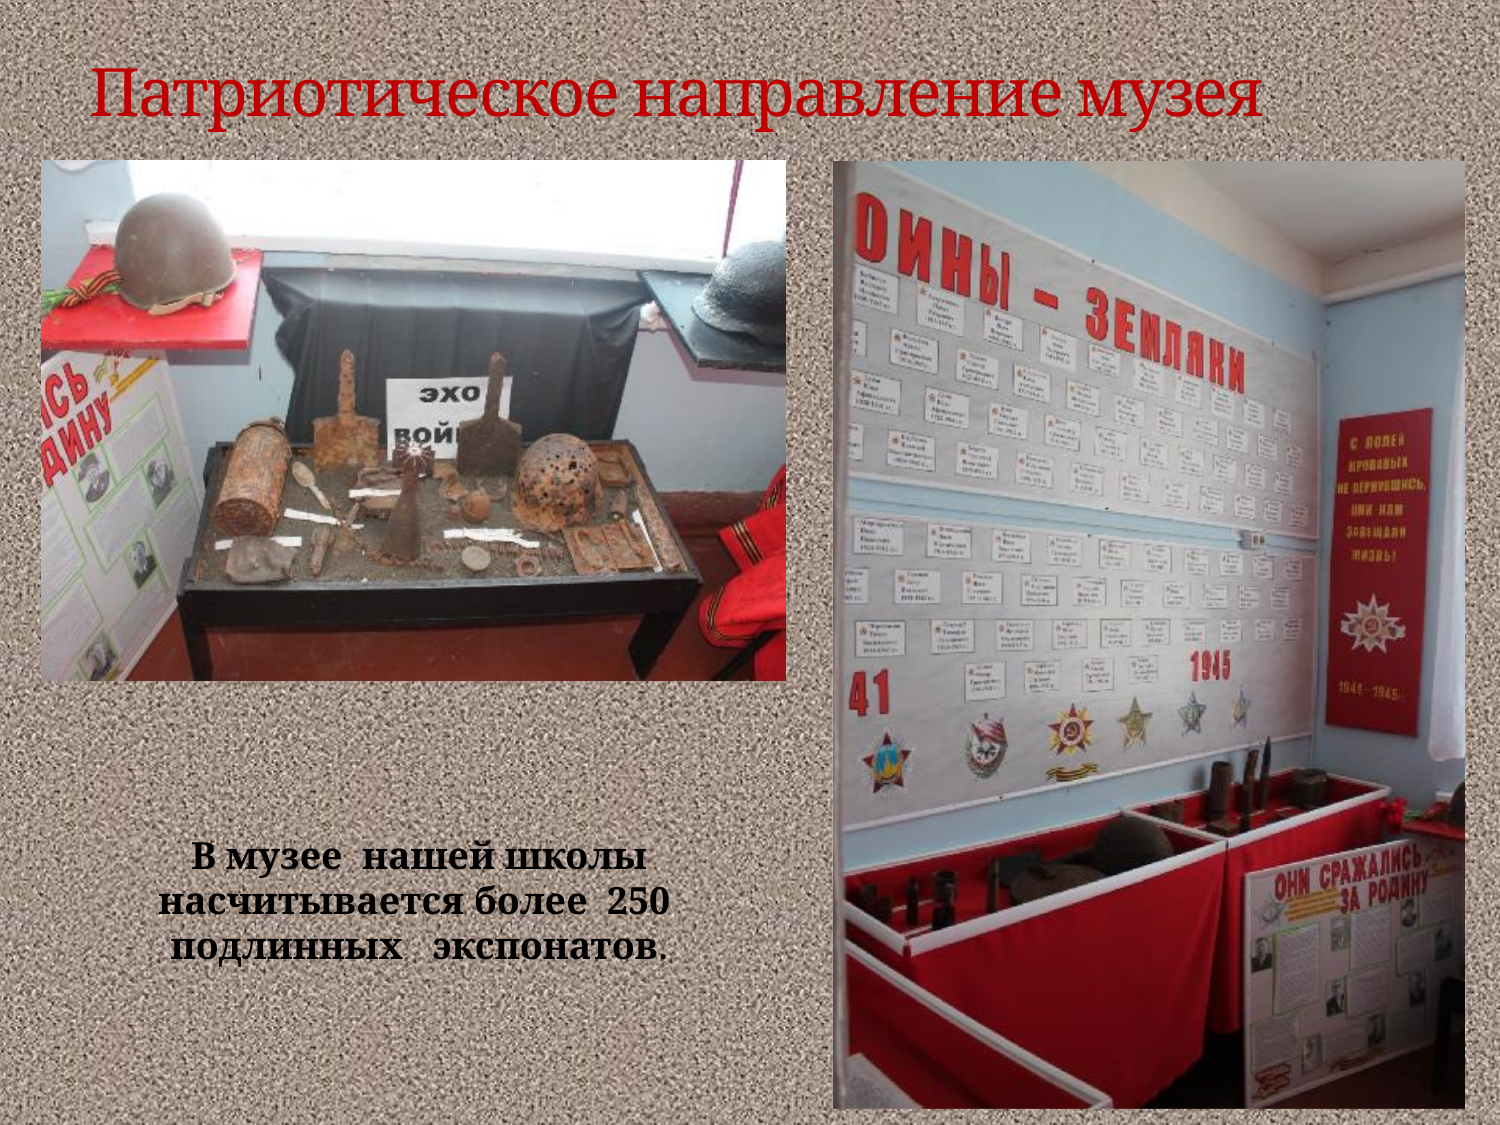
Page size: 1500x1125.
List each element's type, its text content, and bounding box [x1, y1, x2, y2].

title Патриотическое направление музея [74, 24, 1425, 138]
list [43, 162, 785, 681]
picture [0, 0, 1500, 1125]
text_box В музее нашей школы насчитывается более 250 подлинных экспонатов. [50, 713, 789, 1085]
